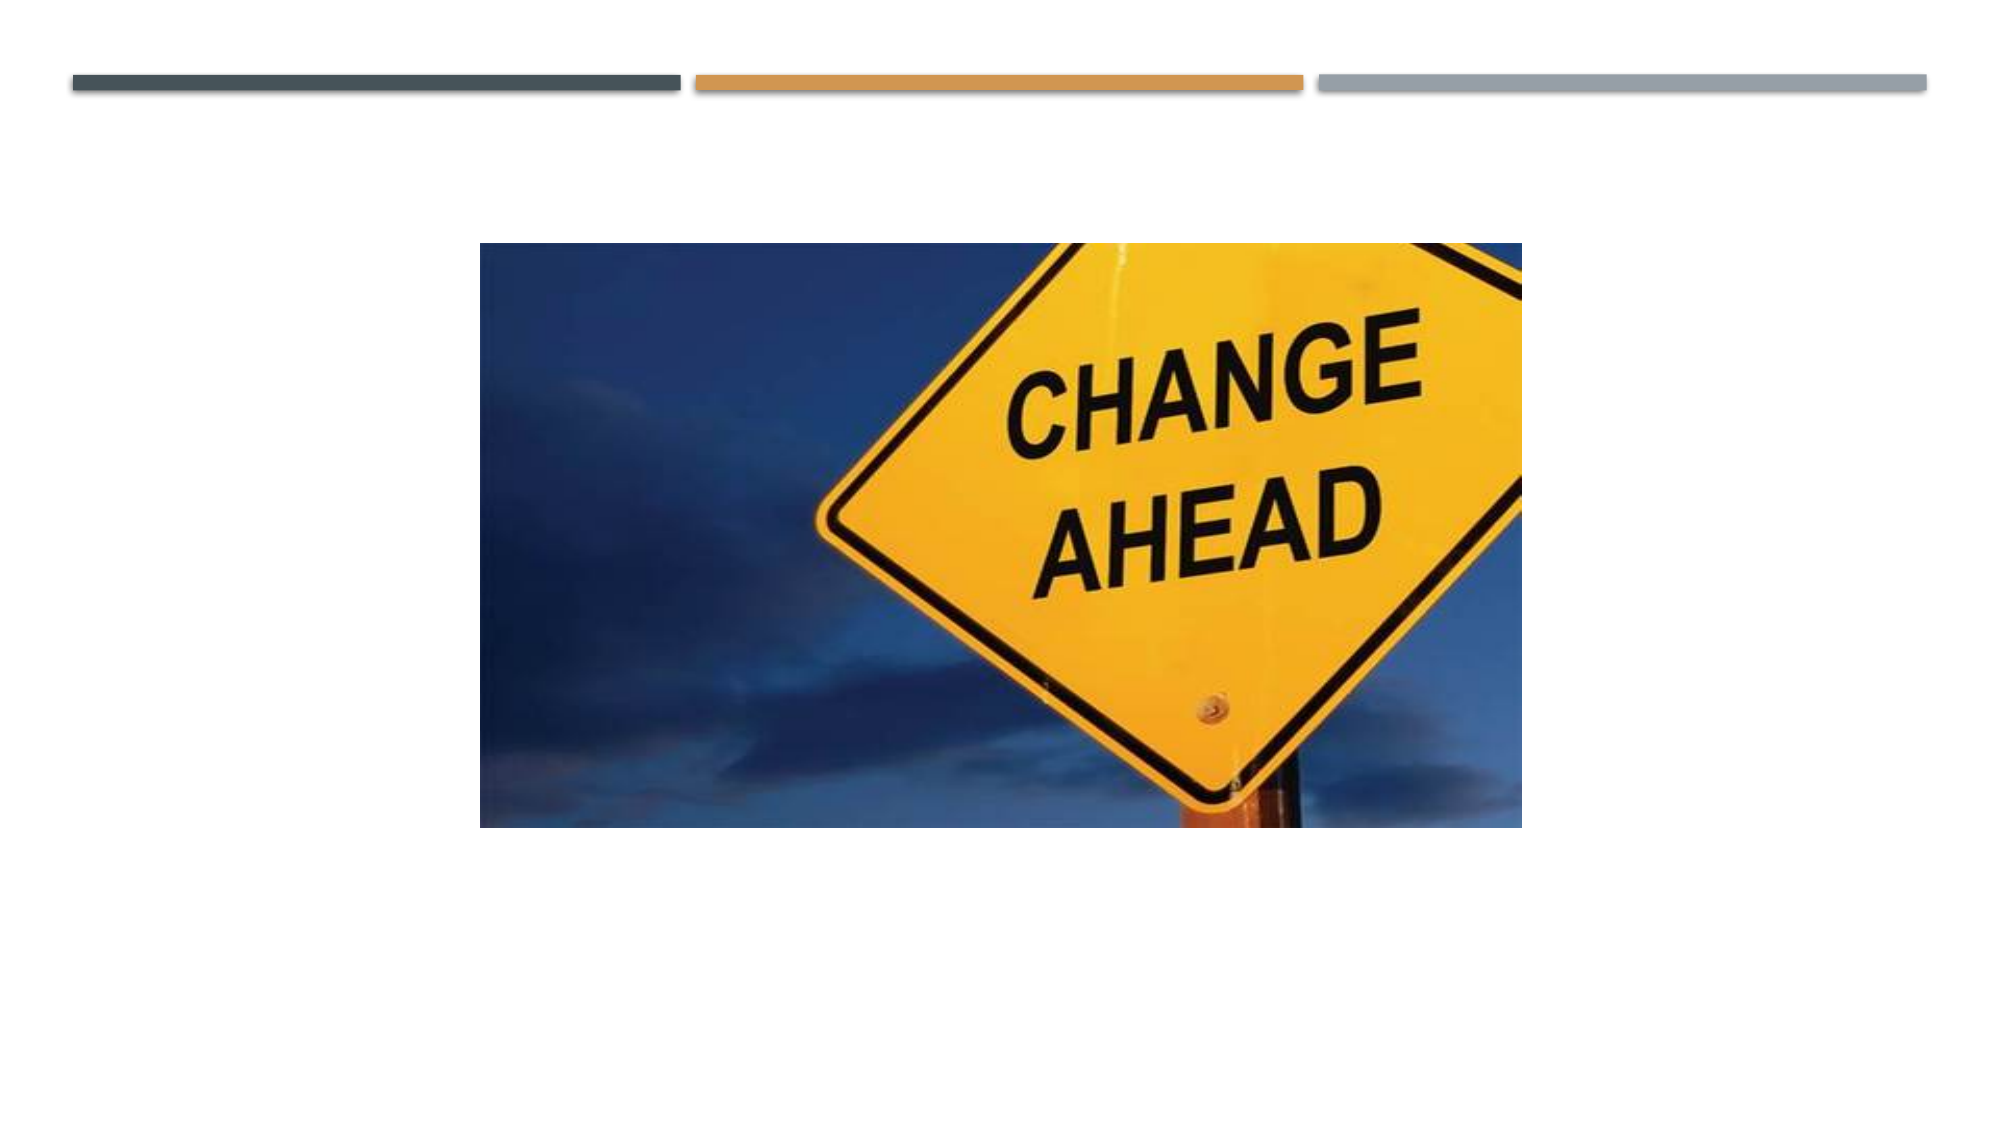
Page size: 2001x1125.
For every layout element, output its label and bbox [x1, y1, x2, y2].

picture [479, 243, 1523, 829]
